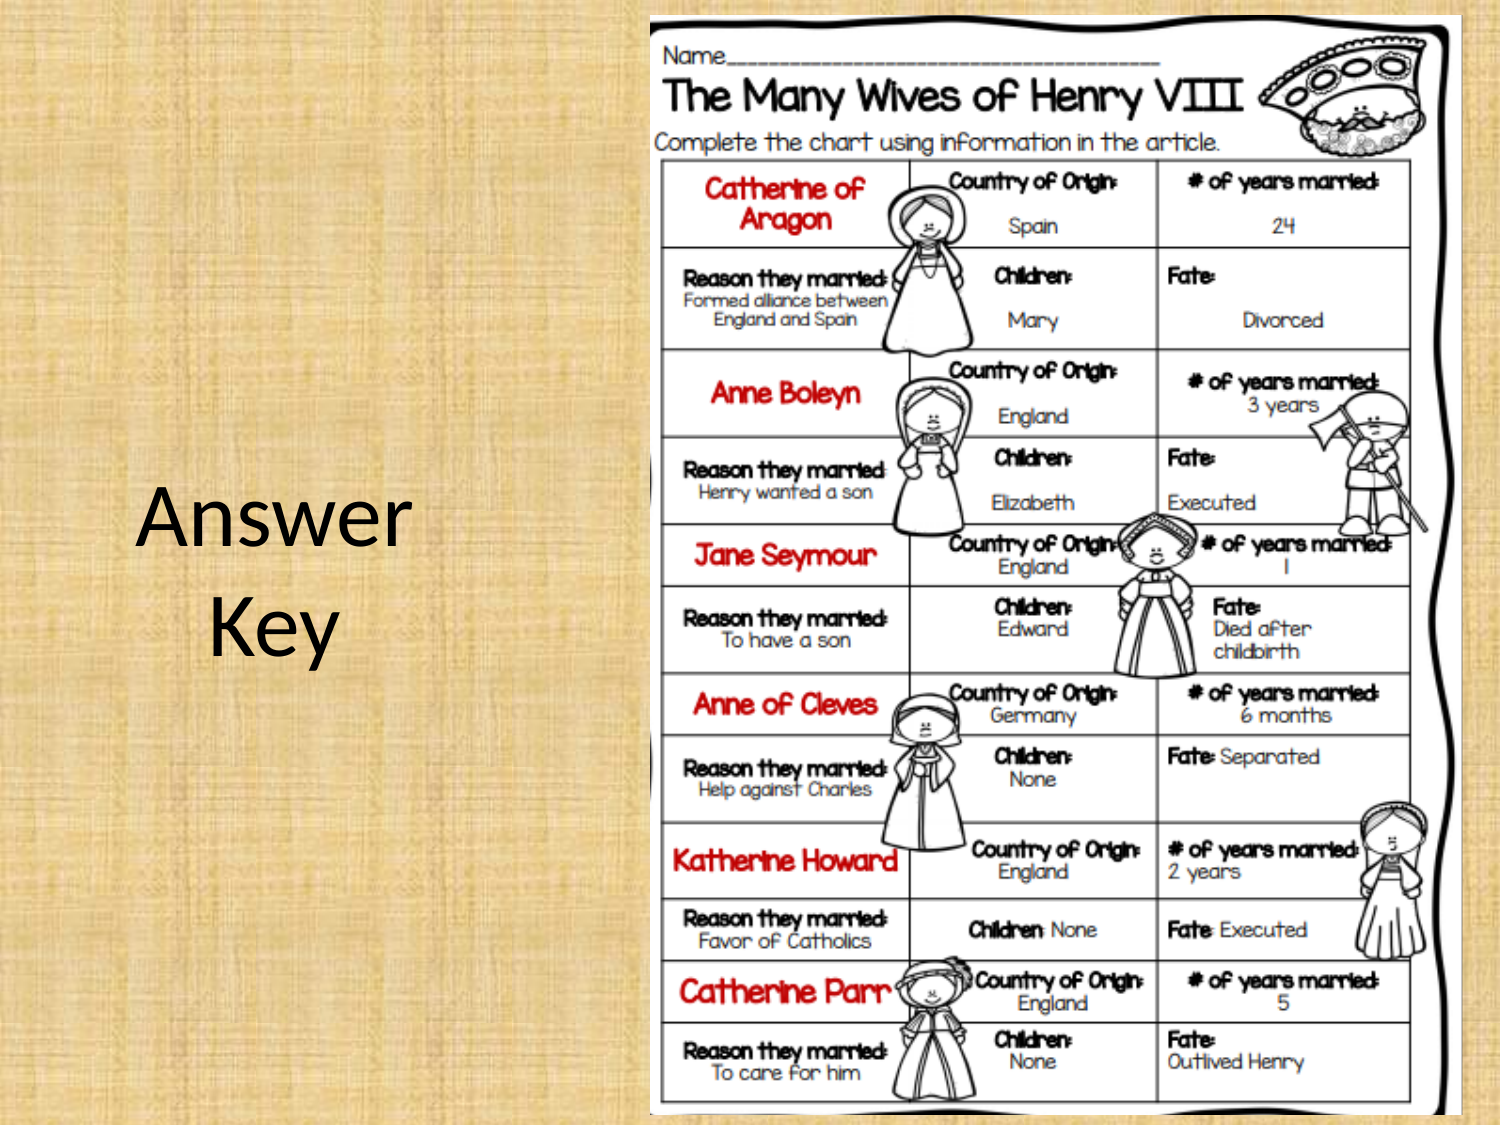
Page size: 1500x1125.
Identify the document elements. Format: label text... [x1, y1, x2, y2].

title Answer Key [87, 362, 463, 768]
picture [0, 0, 1500, 1125]
